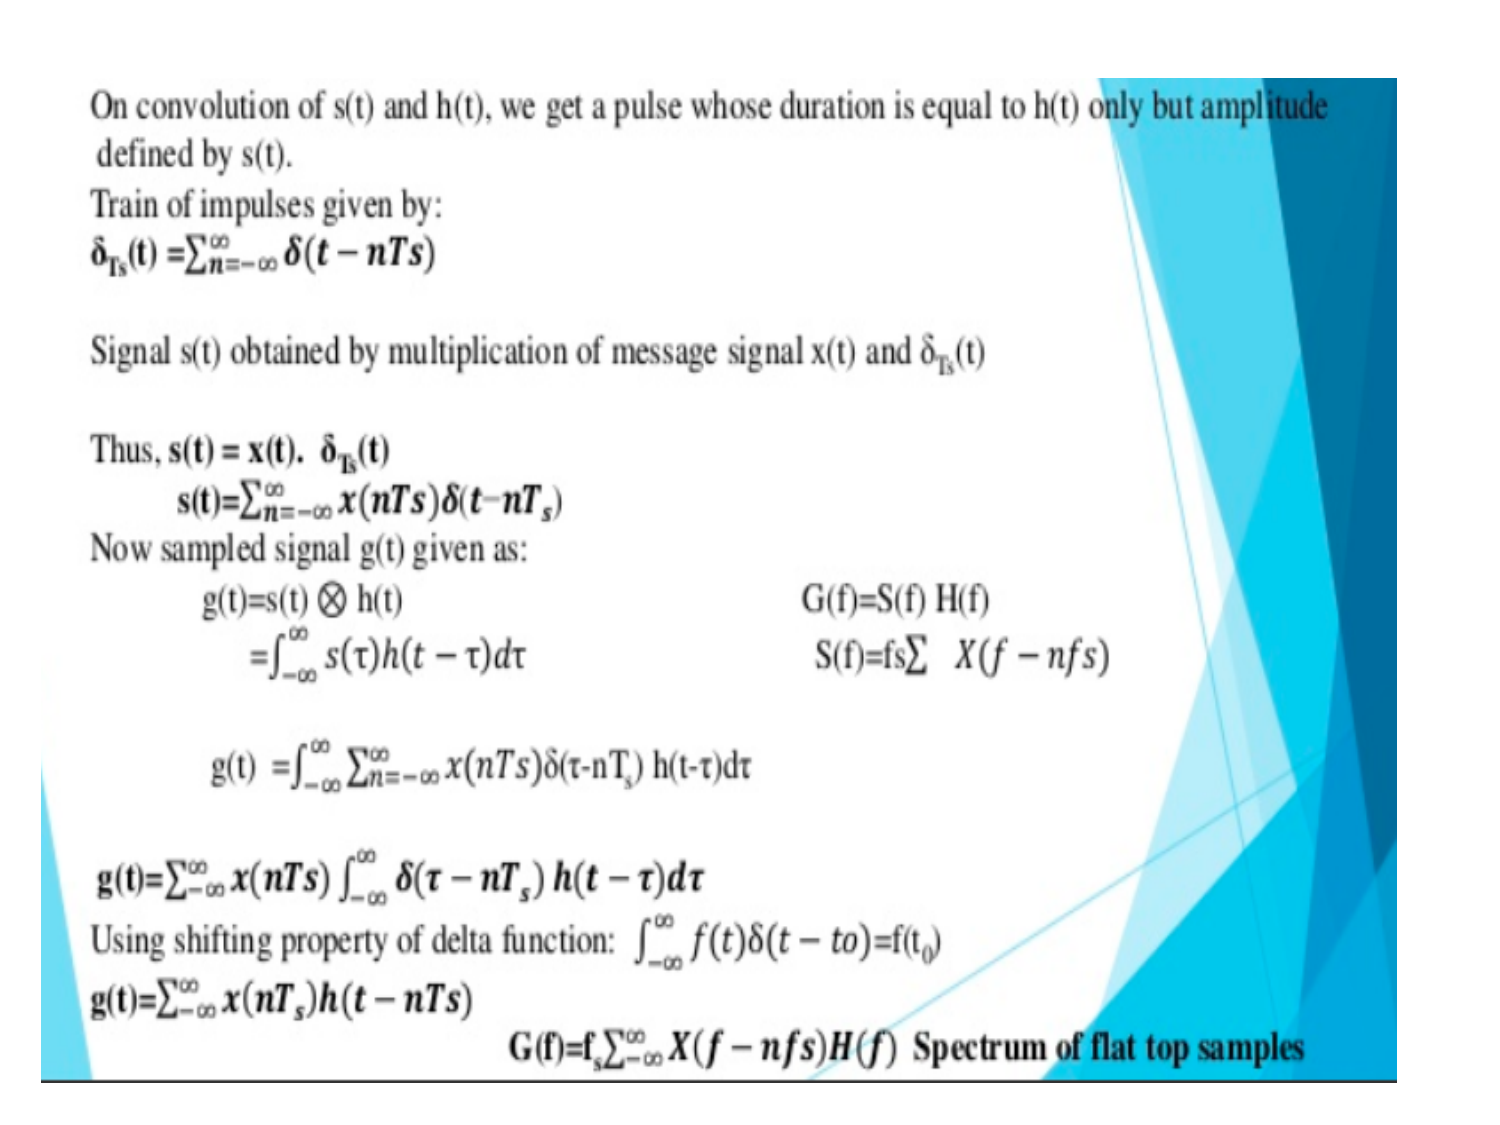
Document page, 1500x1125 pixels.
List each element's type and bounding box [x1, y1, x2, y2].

picture [1286, 1044, 1294, 1054]
picture [41, 77, 1398, 1083]
